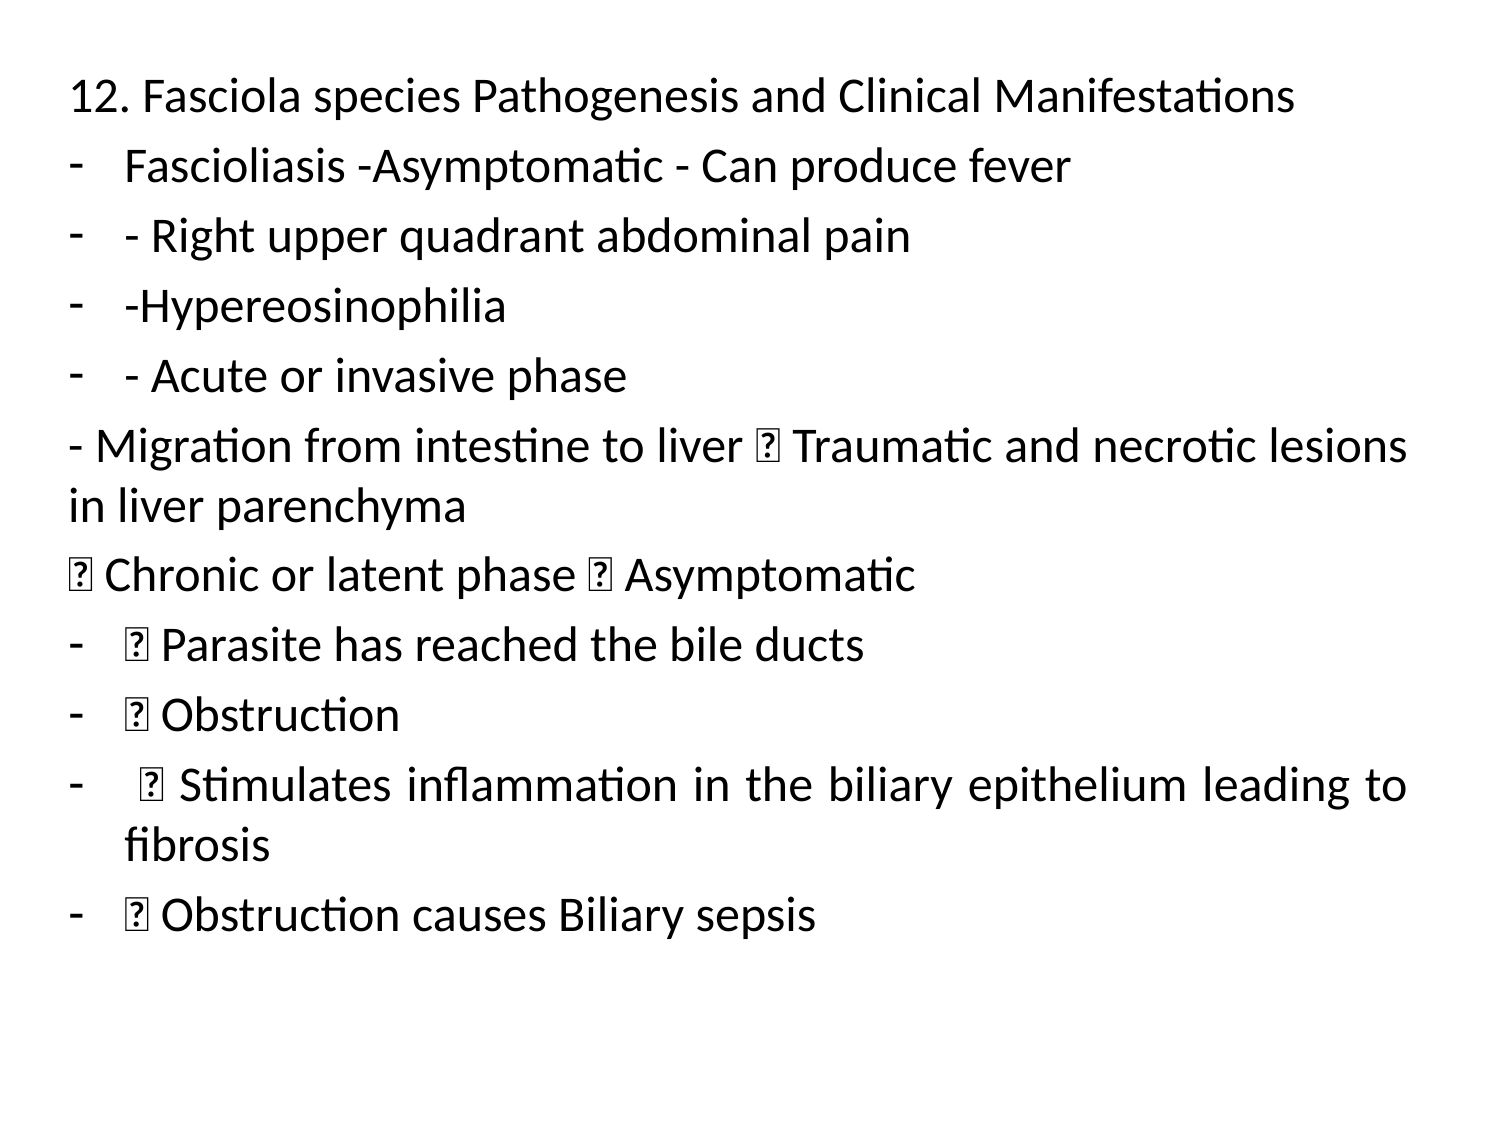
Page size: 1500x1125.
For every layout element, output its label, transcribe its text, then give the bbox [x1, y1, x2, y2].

list 12. Fasciola species Pathogenesis and Clinical Manifestations Fascioliasis -Asymptomatic - Can produce fever - Right upper quadrant abdominal pain -Hypereosinophilia - Acute or invasive phase - Migration from intestine to liver  Traumatic and necrotic lesions in liver parenchyma  Chronic or latent phase  Asymptomatic  Parasite has reached the bile ducts  Obstruction  Stimulates inflammation in the biliary epithelium leading to fibrosis  Obstruction causes Biliary sepsis [53, 54, 1424, 1106]
